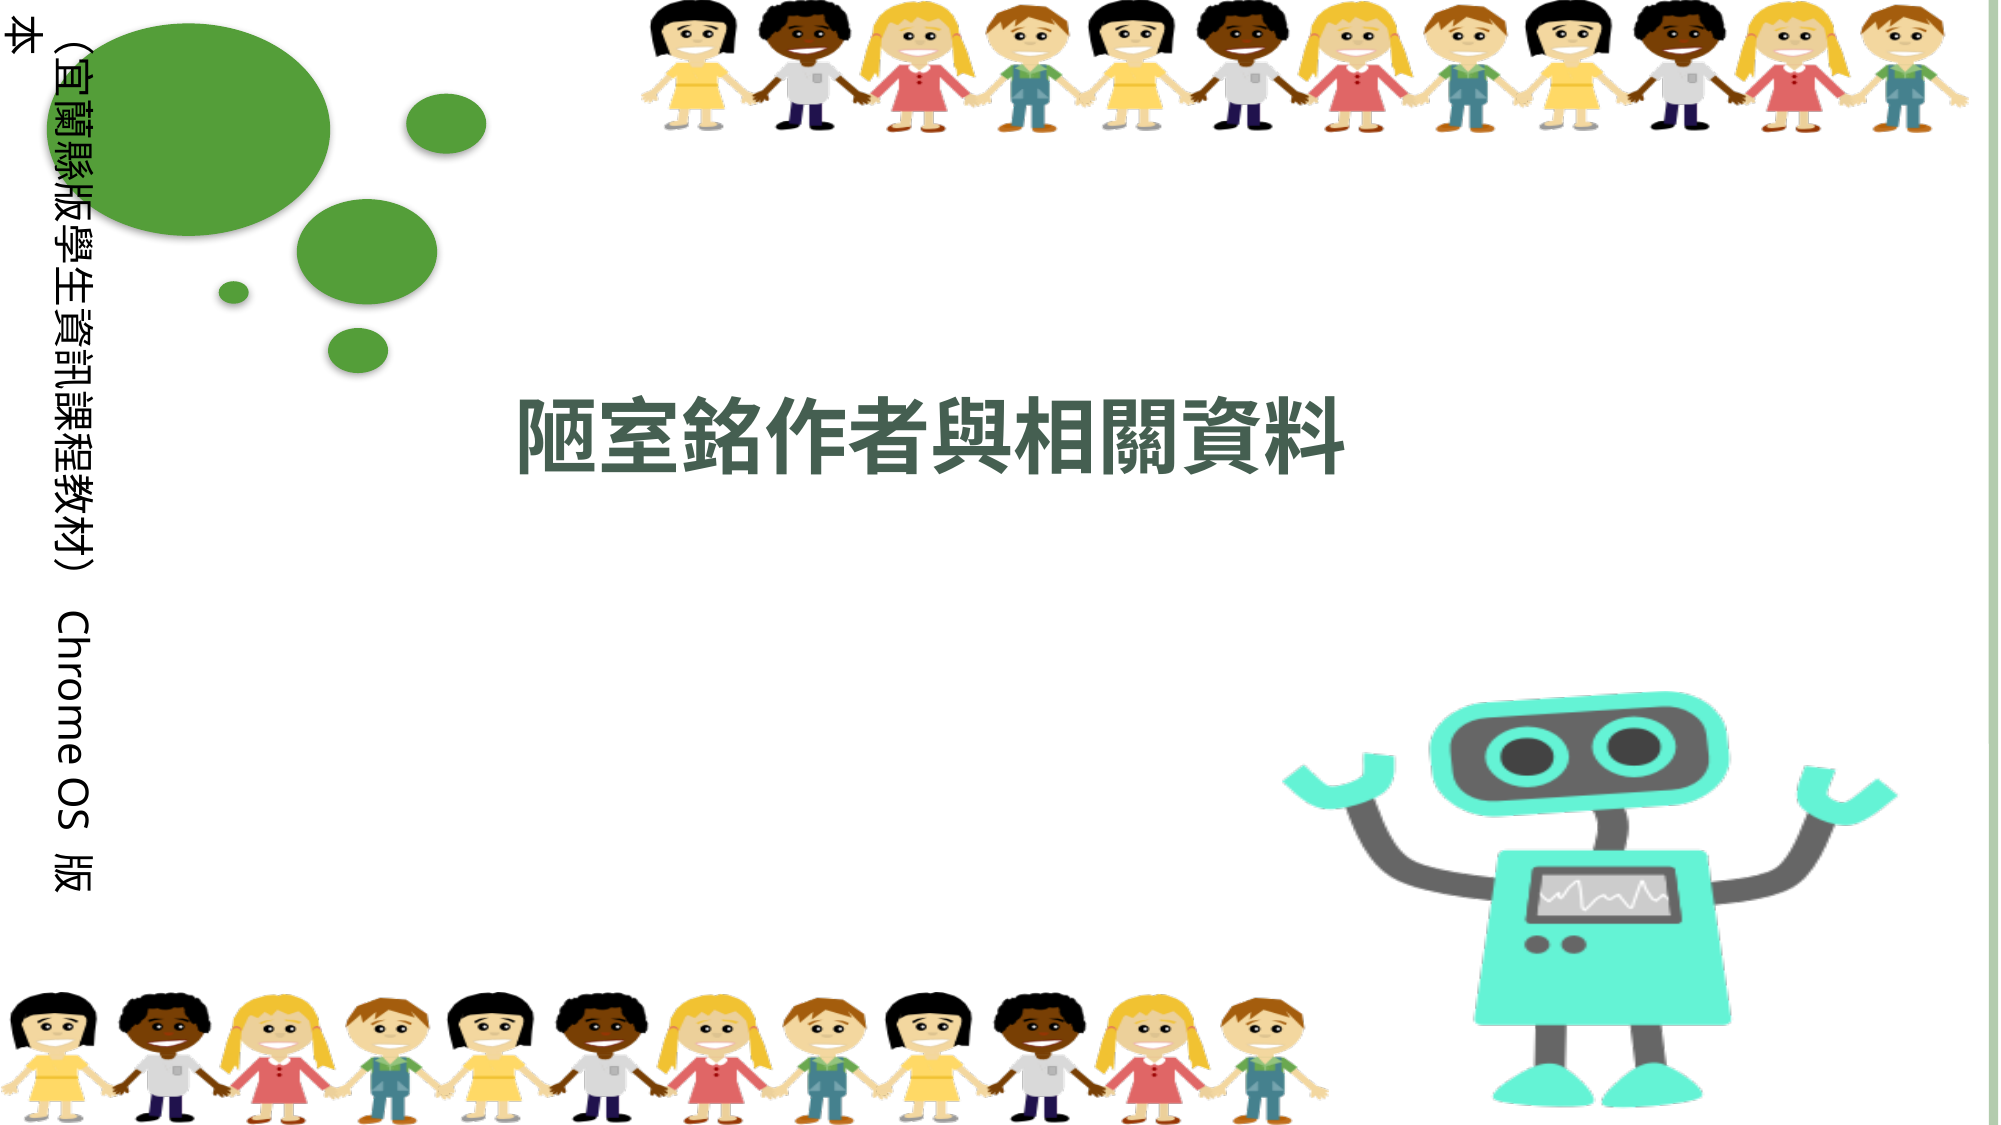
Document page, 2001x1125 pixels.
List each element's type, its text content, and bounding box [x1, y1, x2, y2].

picture [0, 691, 1900, 1125]
picture [640, 0, 1969, 133]
title 陋室銘作者與相關資料 [500, 180, 1850, 492]
